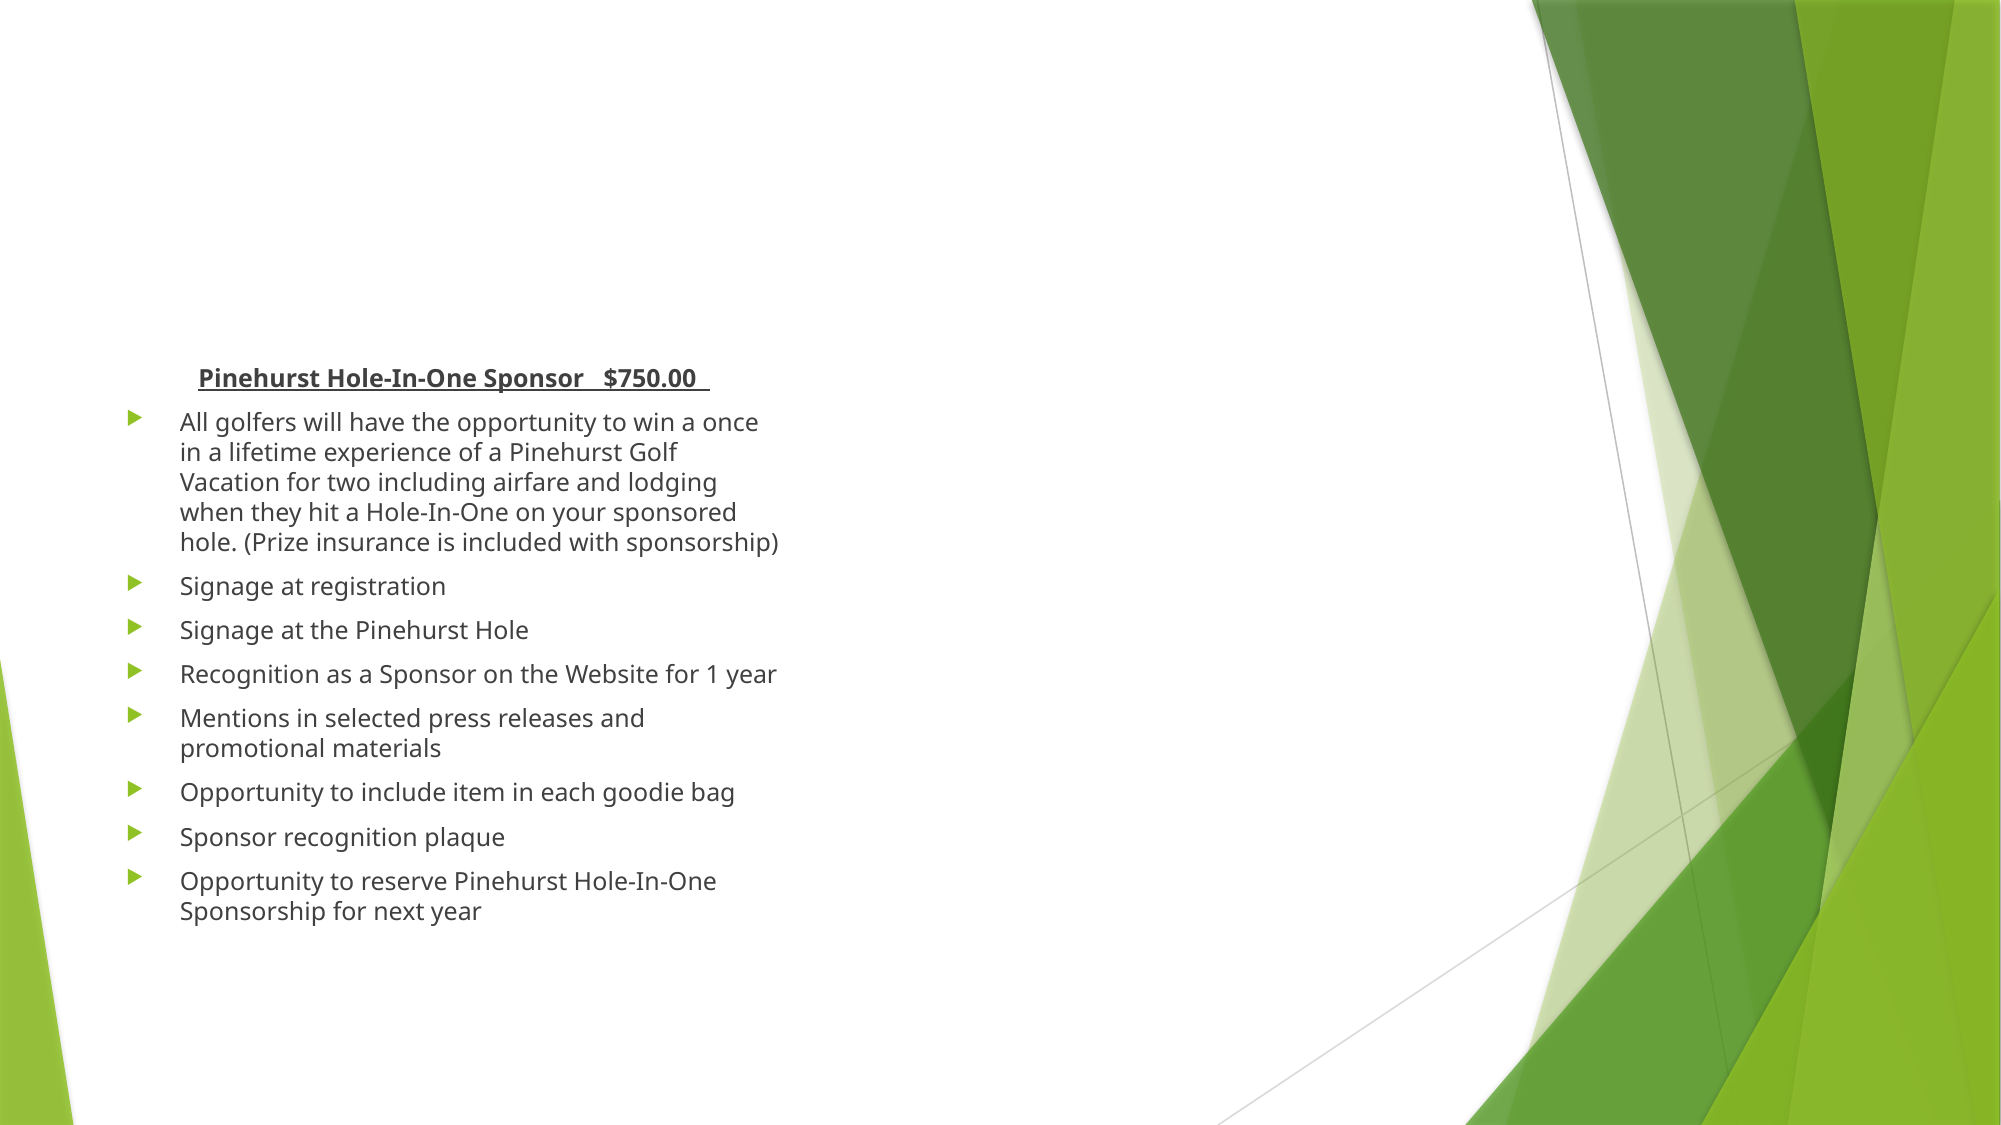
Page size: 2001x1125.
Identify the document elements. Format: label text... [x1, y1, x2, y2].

list Pinehurst Hole-In-One Sponsor $750.00 All golfers will have the opportunity to win a once in a lifetime experience of a Pinehurst Golf Vacation for two including airfare and lodging when they hit a Hole-In-One on your sponsored hole. (Prize insurance is included with sponsorship) Signage at registration Signage at the Pinehurst Hole Recognition as a Sponsor on the Website for 1 year Mentions in selected press releases and promotional materials Opportunity to include item in each goodie bag Sponsor recognition plaque Opportunity to reserve Pinehurst Hole-In-One Sponsorship for next year [111, 354, 180, 992]
text_box [180, 337, 903, 1026]
